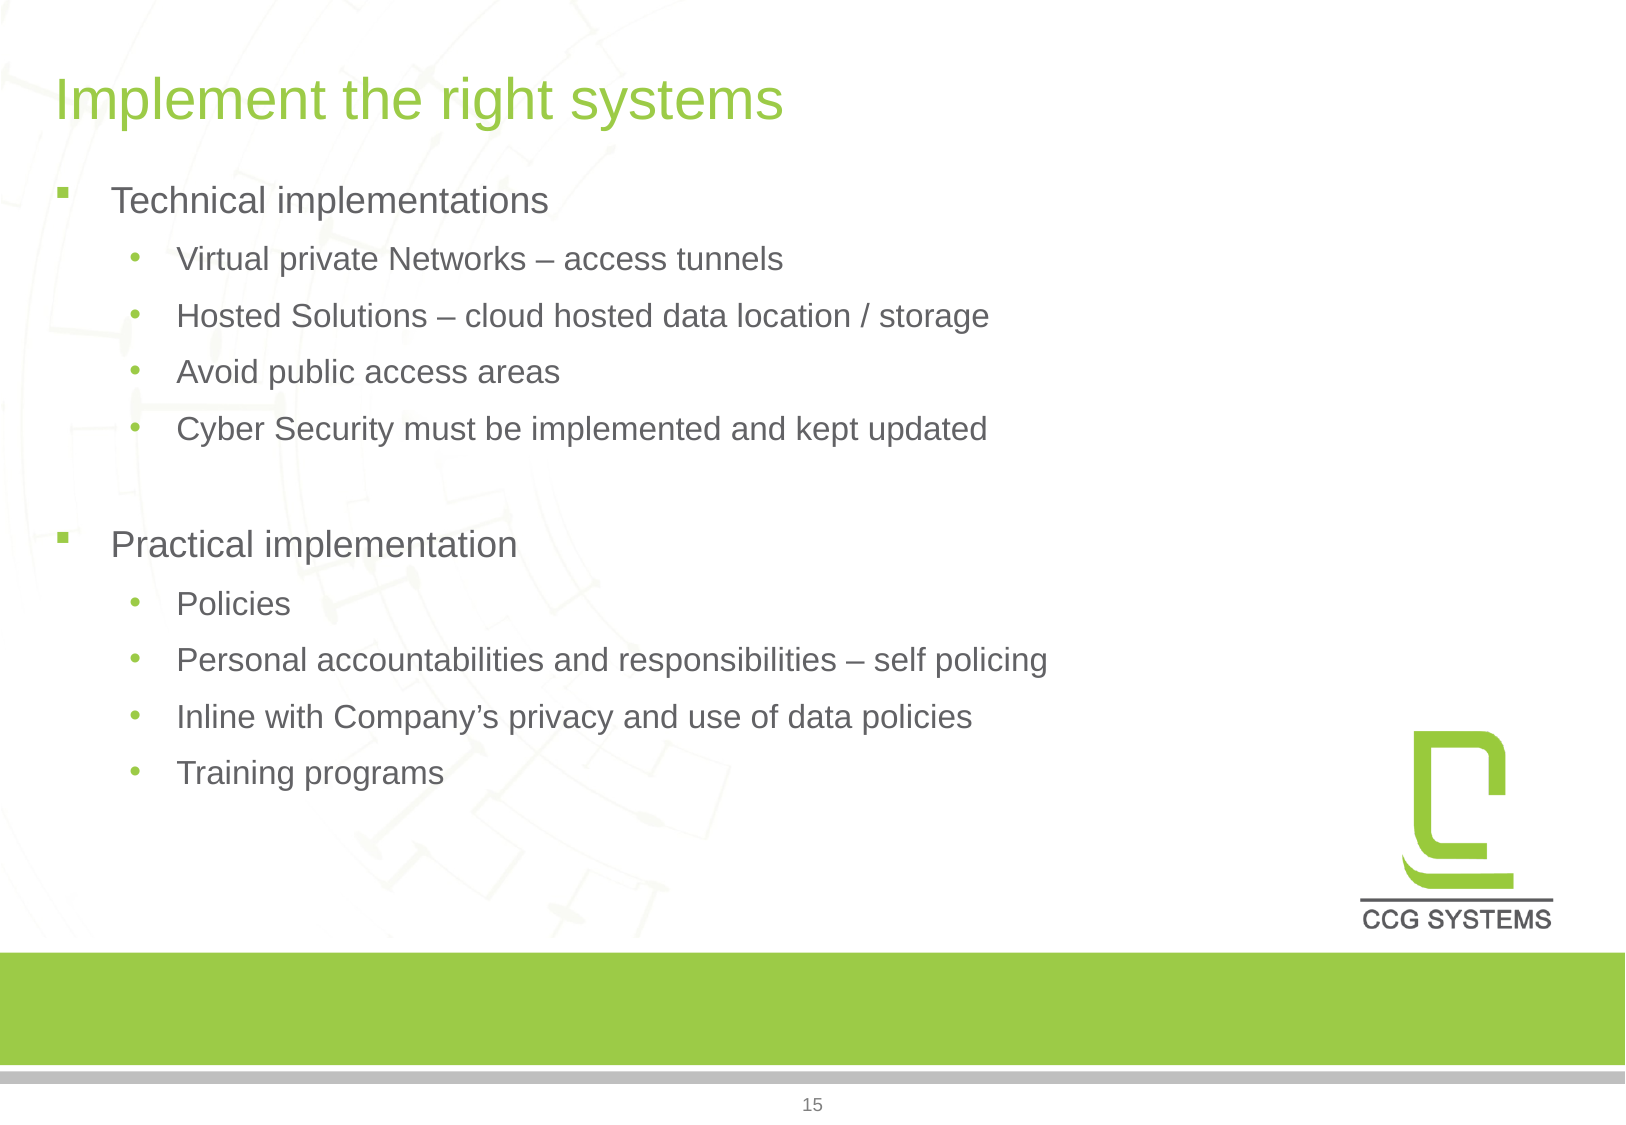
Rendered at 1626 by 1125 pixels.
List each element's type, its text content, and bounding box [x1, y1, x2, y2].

title Implement the right systems [39, 37, 1588, 155]
picture [1335, 708, 1577, 950]
text_box Technical implementations Virtual private Networks – access tunnels Hosted Solutions – cloud hosted data location / storage Avoid public access areas Cyber Security must be implemented and kept updated Practical implementation Policies Personal accountabilities and responsibilities – self policing Inline with Company’s privacy and use of data policies Training programs [39, 168, 1165, 885]
picture [2, 0, 973, 938]
